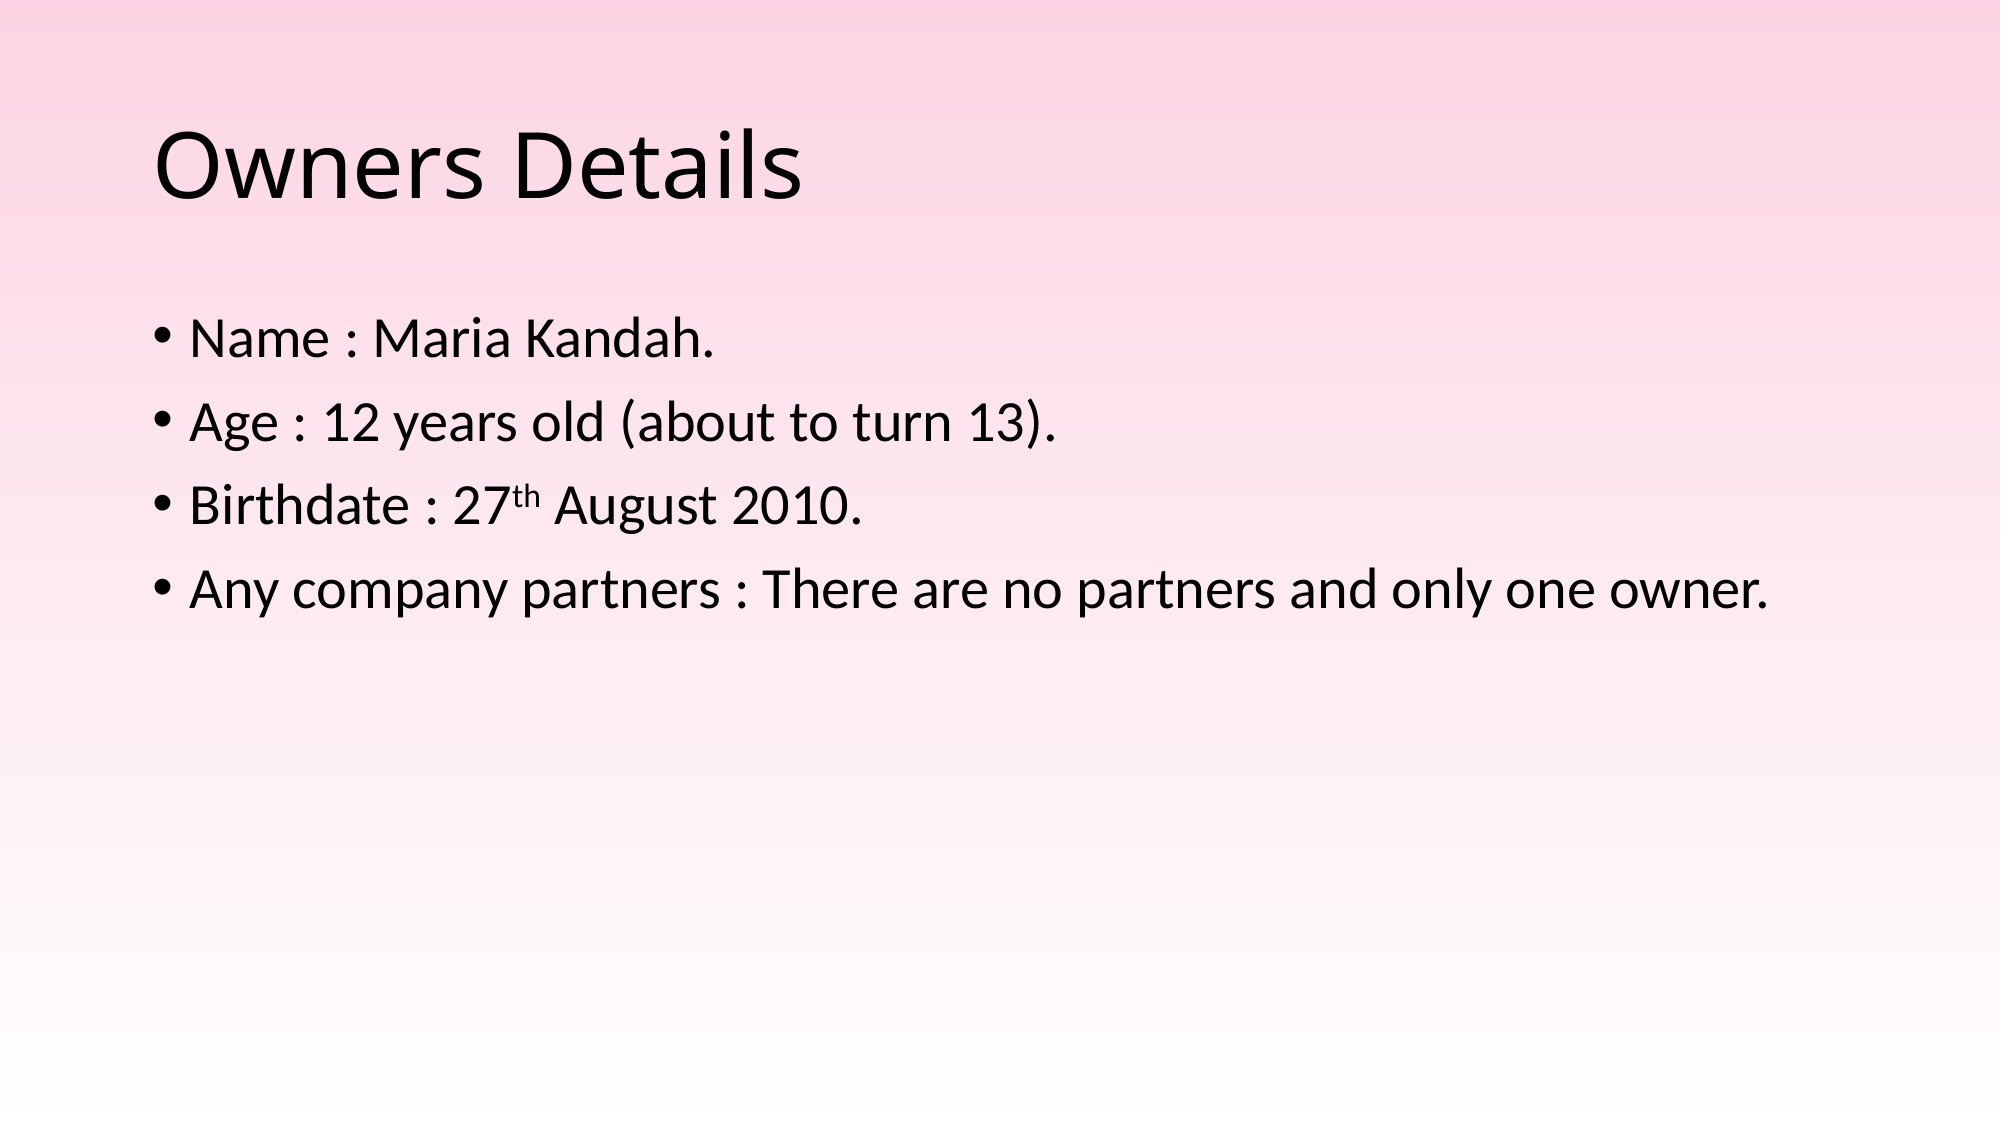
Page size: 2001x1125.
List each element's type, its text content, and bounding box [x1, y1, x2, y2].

list Name : Maria Kandah. Age : 12 years old (about to turn 13). Birthdate : 27th August 2010. Any company partners : There are no partners and only one owner. [137, 299, 1863, 1014]
title Owners Details [137, 59, 1863, 278]
